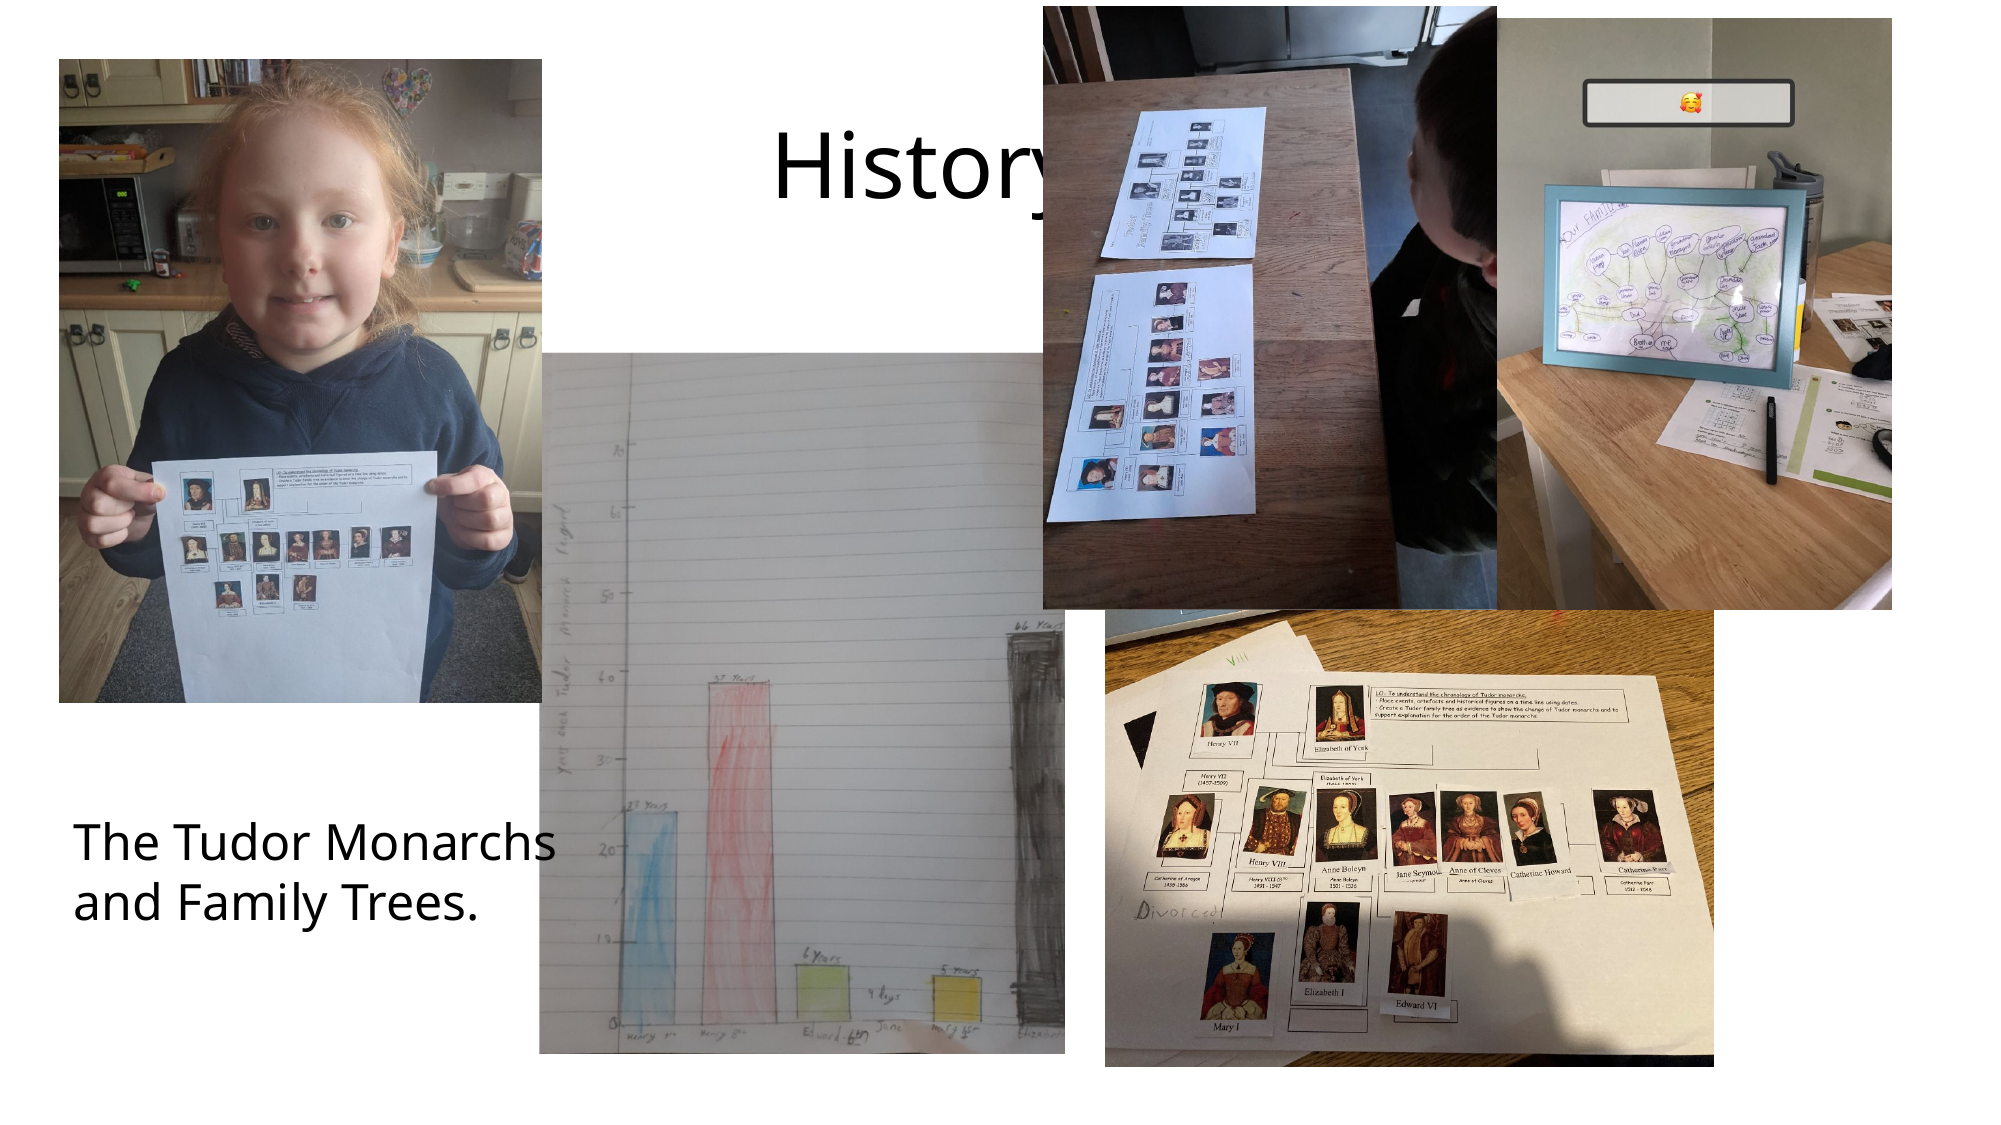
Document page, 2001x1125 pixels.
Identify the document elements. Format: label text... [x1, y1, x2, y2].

picture [59, 6, 1892, 1067]
picture [539, 966, 1065, 1054]
text_box The Tudor Monarchs and Family Trees. [59, 803, 450, 938]
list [450, 440, 1105, 966]
title History [542, 59, 1043, 278]
